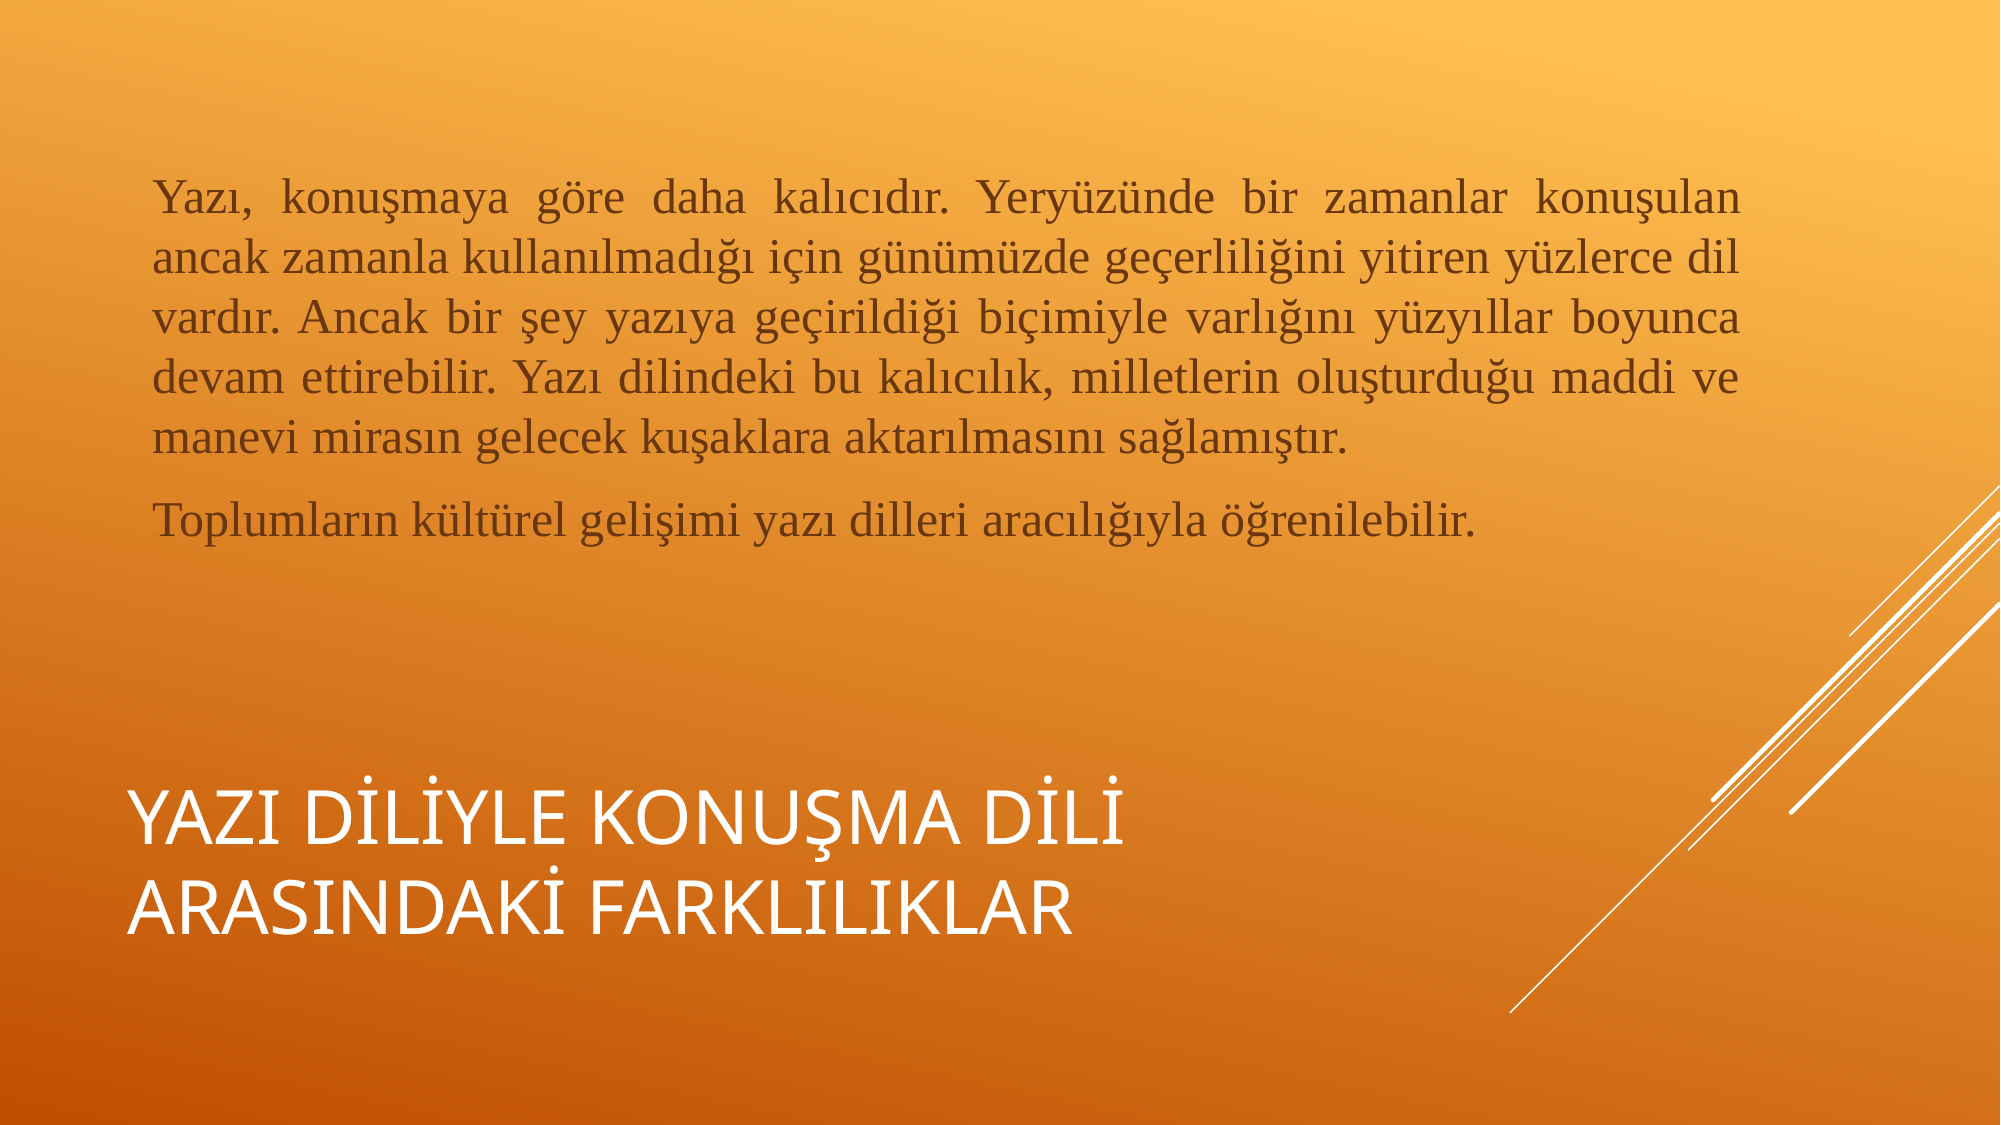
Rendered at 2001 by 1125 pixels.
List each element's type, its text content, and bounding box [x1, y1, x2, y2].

title Yazı diliyle konuşma dili arasındaki farklılıklar [112, 736, 1513, 984]
list Yazı, konuşmaya göre daha kalıcıdır. Yeryüzünde bir zamanlar konuşulan ancak zamanla kullanılmadığı için günümüzde geçerliliğini yitiren yüzlerce dil vardır. Ancak bir şey yazıya geçirildiği biçimiyle varlığını yüzyıllar boyunca devam ettirebilir. Yazı dilindeki bu kalıcılık, milletlerin oluşturduğu maddi ve manevi mirasın gelecek kuşaklara aktarılmasını sağlamıştır. Toplumların kültürel gelişimi yazı dilleri aracılığıyla öğrenilebilir. [137, 0, 1758, 628]
